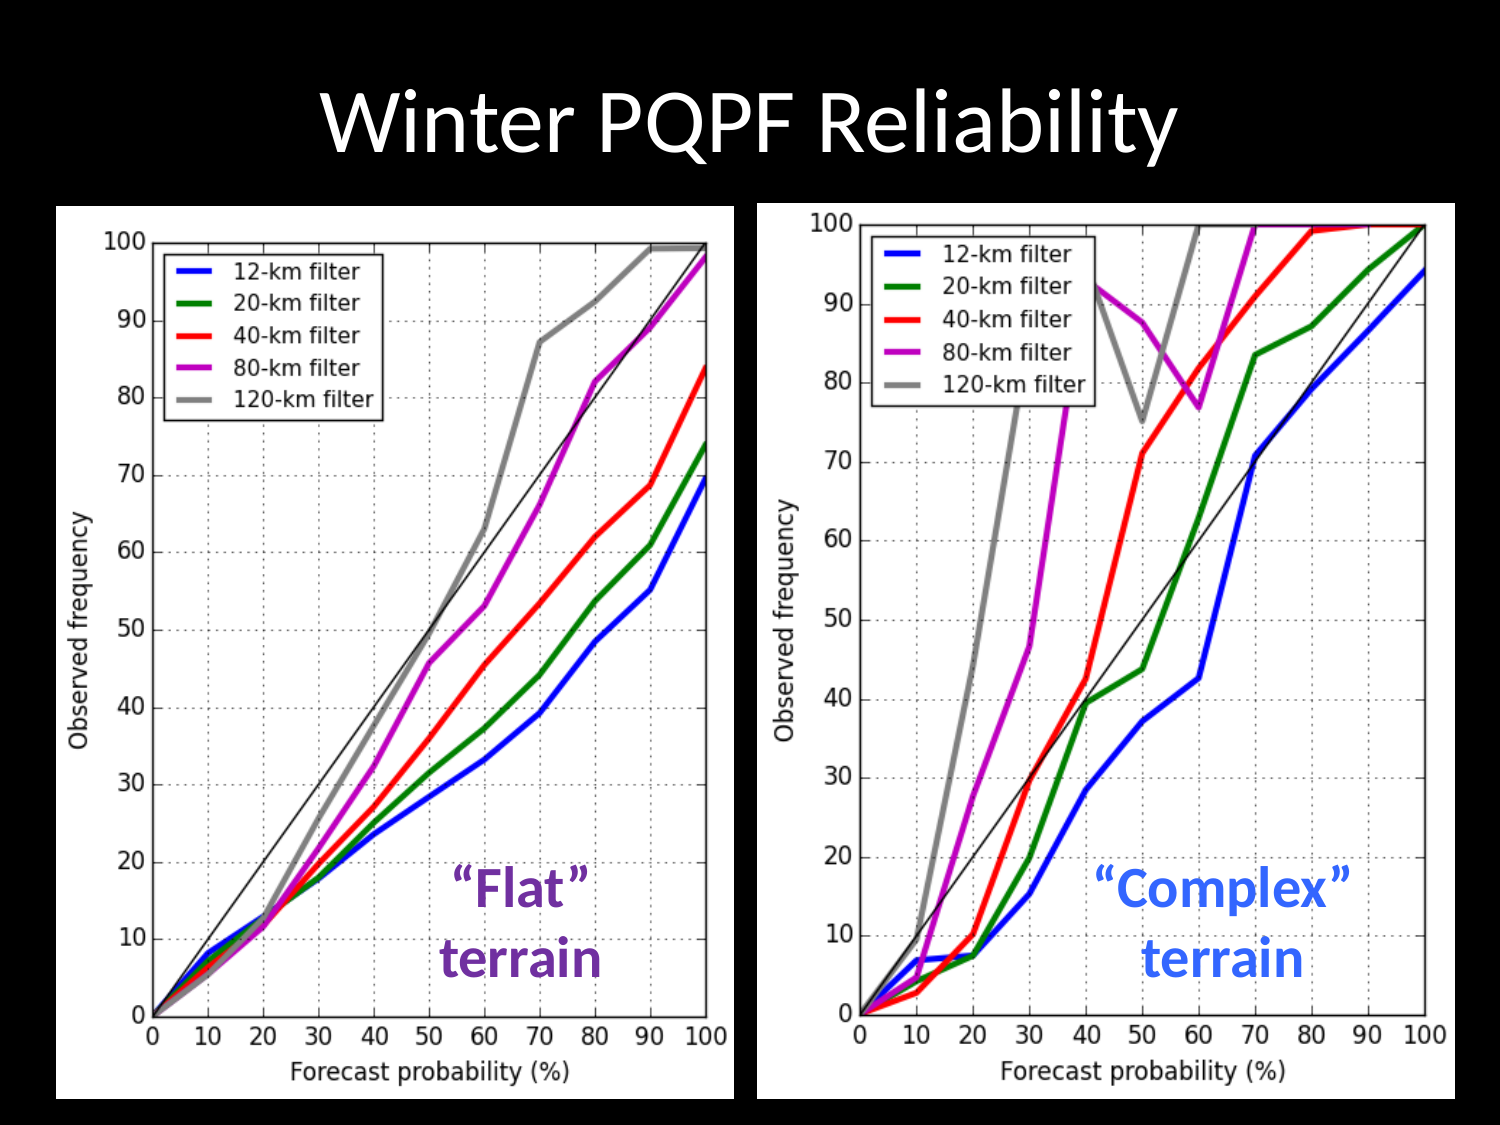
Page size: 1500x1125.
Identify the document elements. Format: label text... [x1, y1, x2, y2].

title Winter PQPF Reliability [75, 22, 1425, 210]
picture [757, 203, 1455, 1099]
picture [56, 205, 734, 1099]
